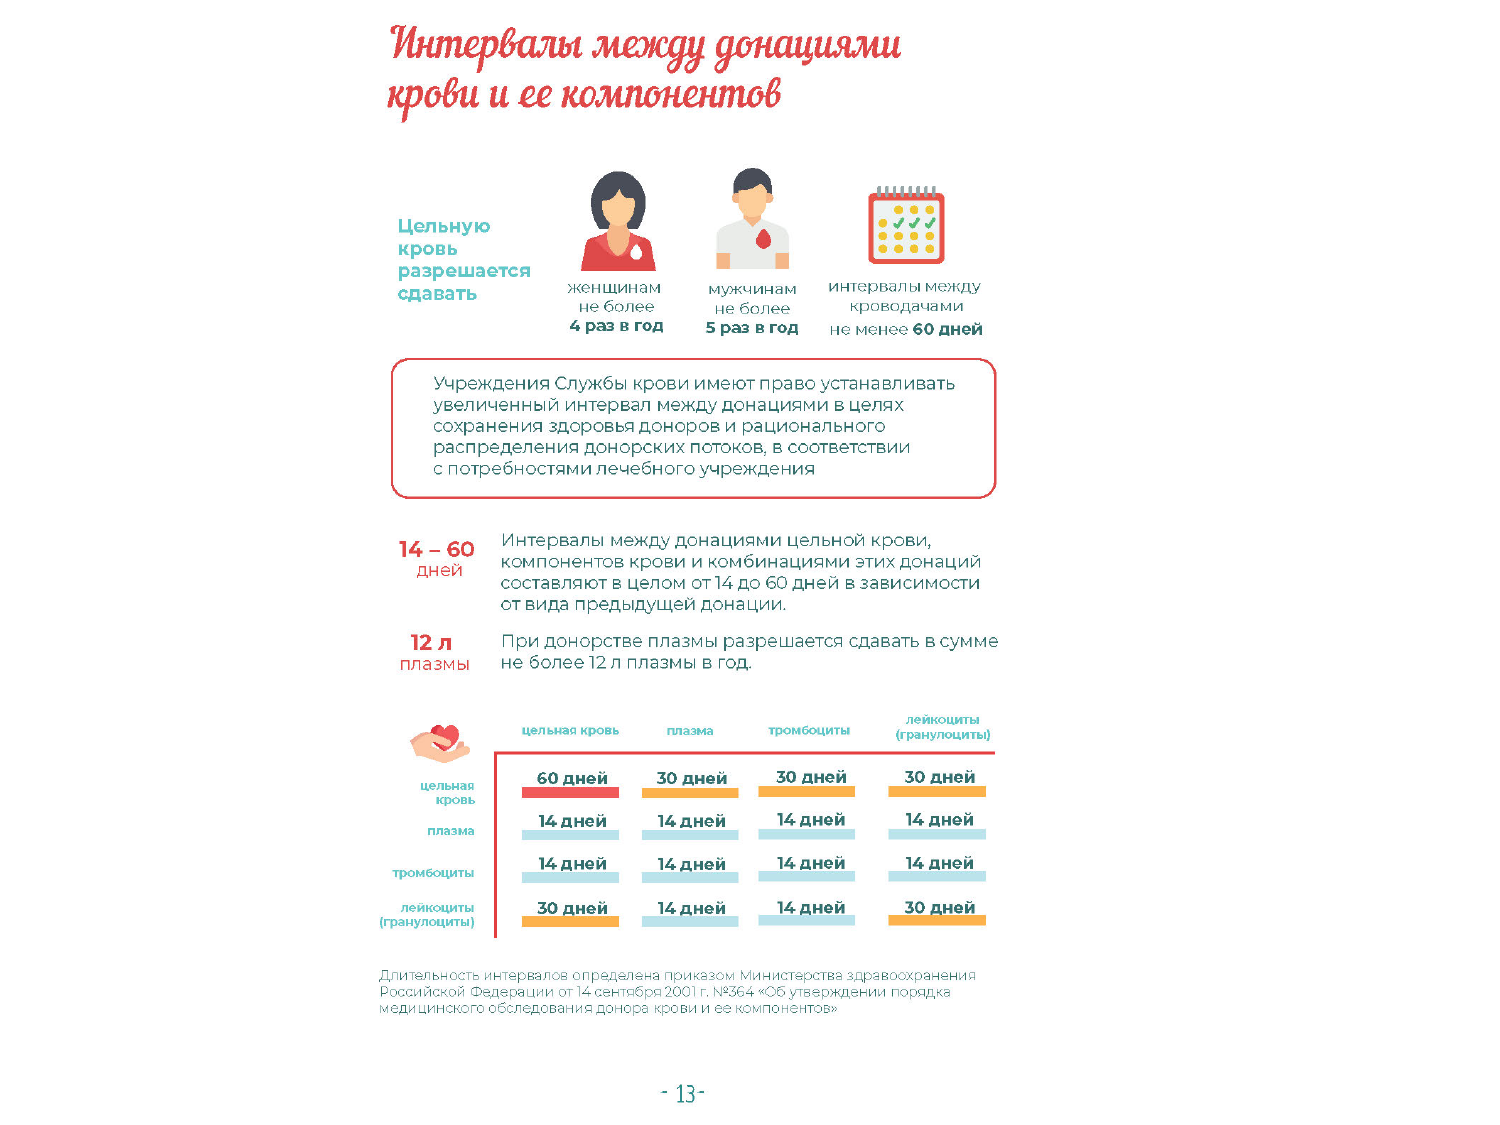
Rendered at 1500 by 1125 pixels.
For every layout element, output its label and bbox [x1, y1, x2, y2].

picture [265, 0, 1097, 1125]
